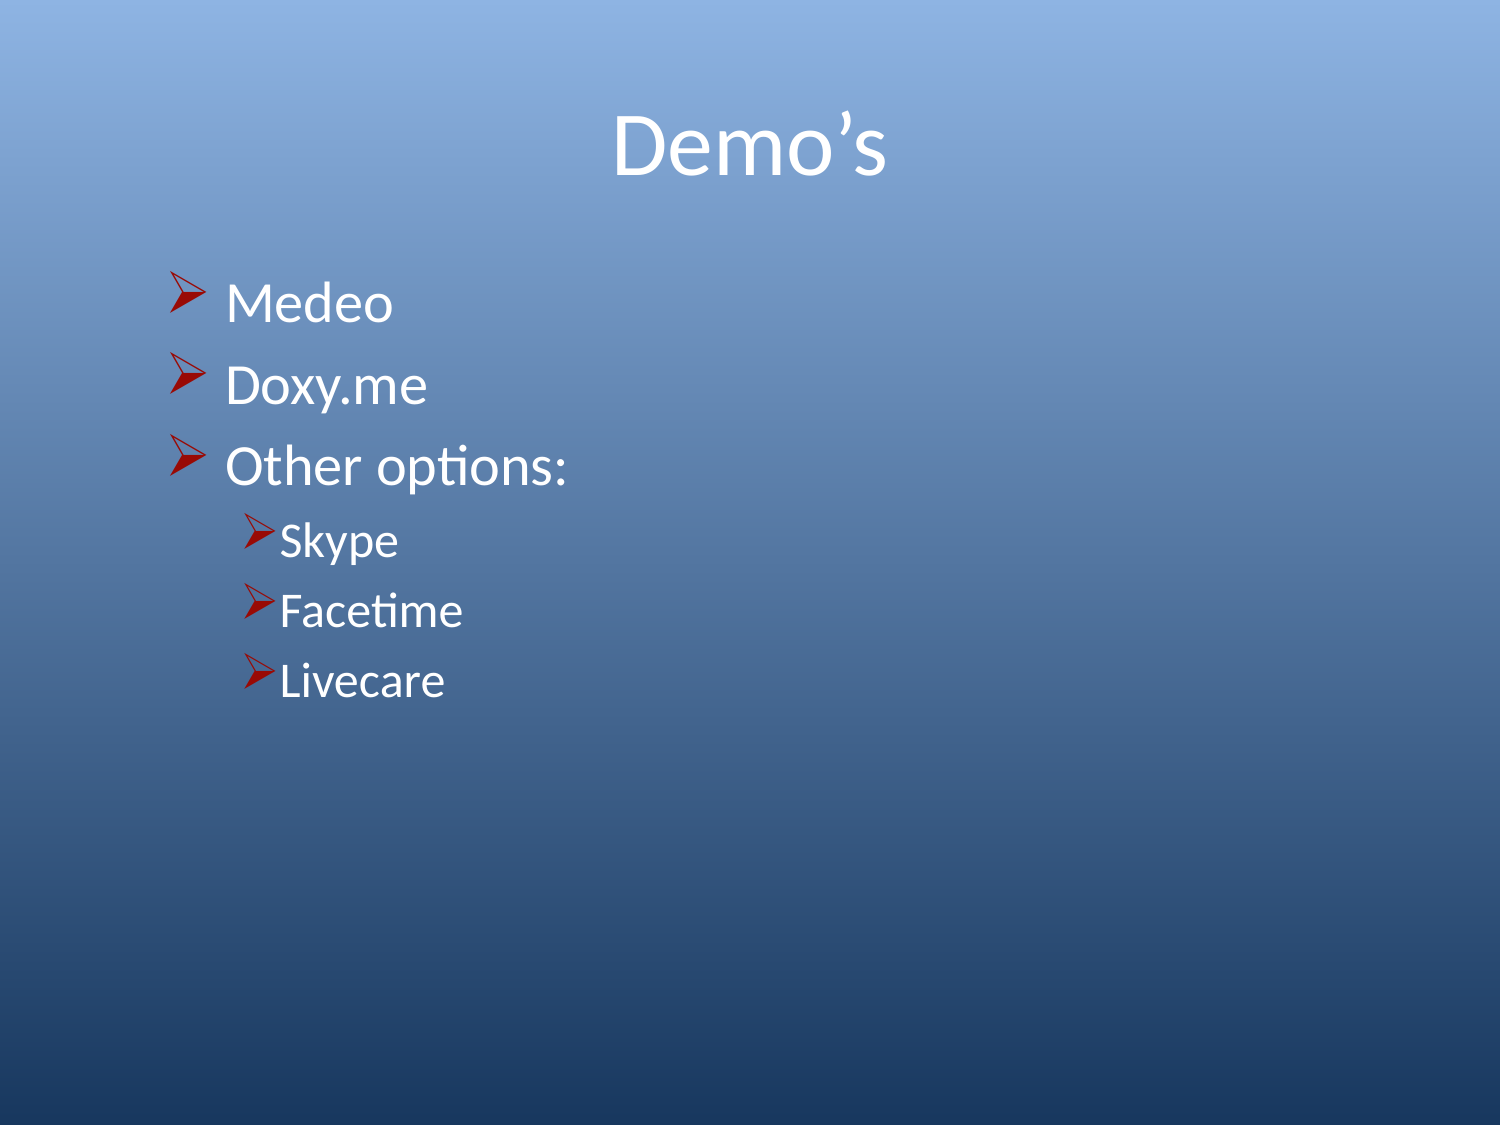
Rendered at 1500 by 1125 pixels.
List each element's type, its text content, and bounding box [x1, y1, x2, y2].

list Medeo Doxy.me Other options: Skype Facetime Livecare [75, 175, 1425, 978]
title Demo’s [75, 45, 1425, 175]
